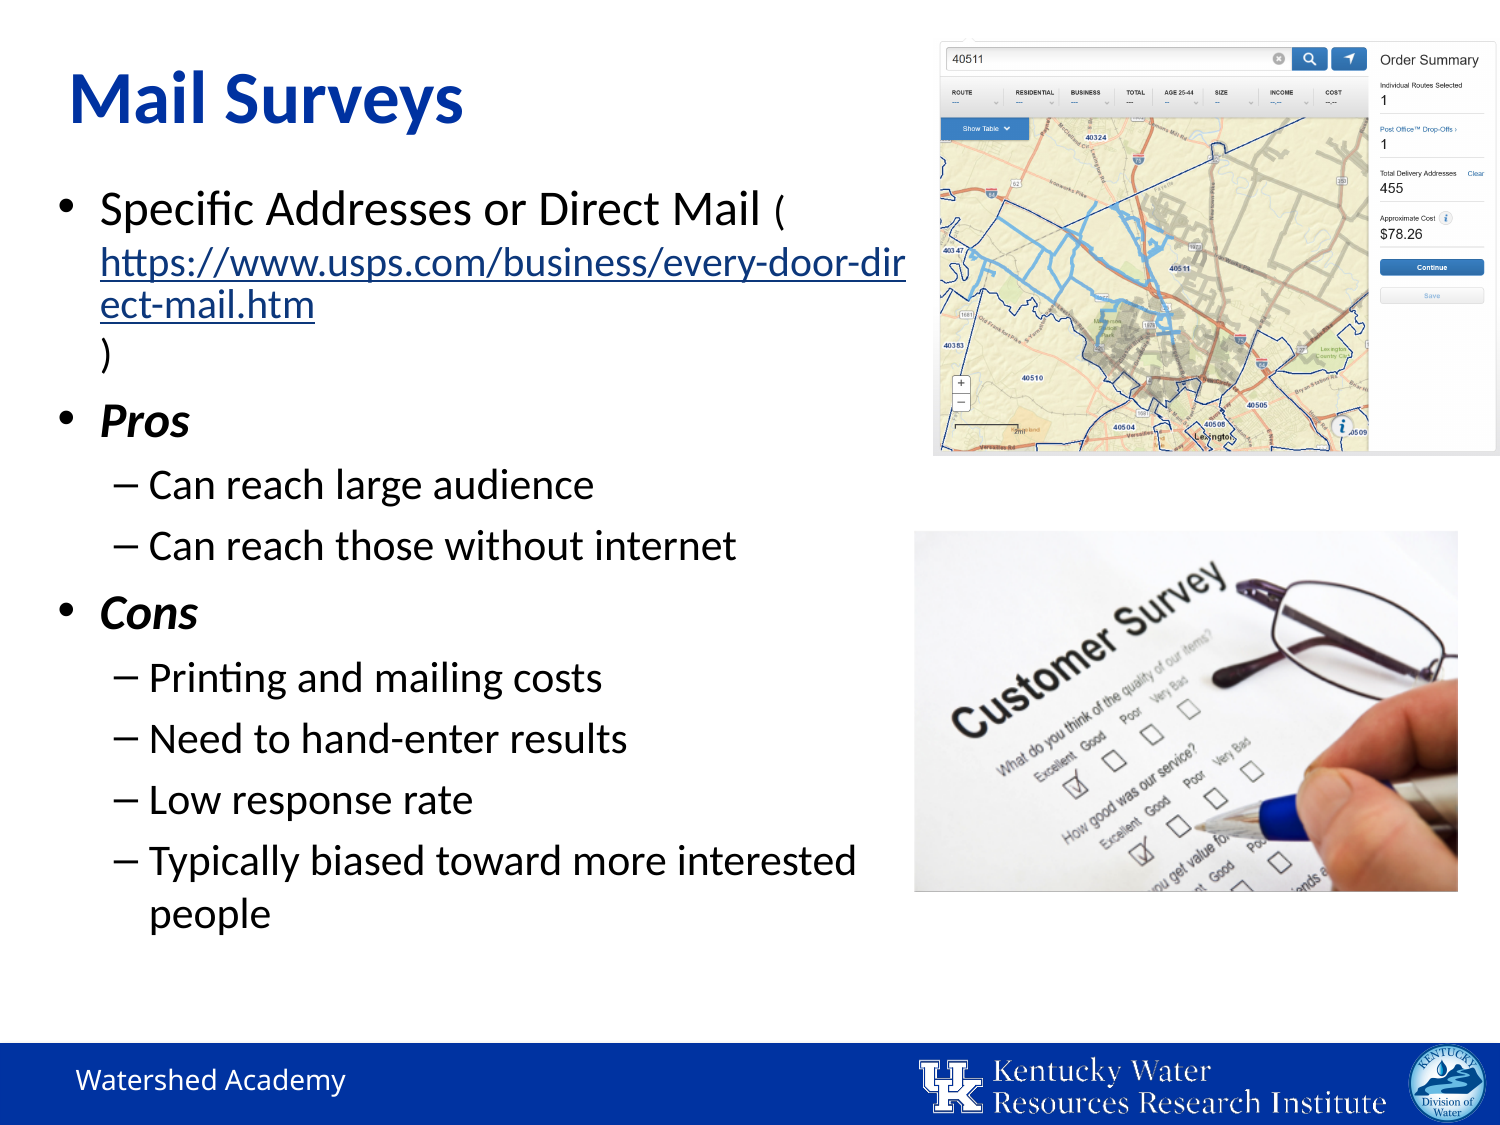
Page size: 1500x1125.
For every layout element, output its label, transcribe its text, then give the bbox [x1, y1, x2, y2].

picture [909, 1048, 1401, 1123]
title Mail Surveys [53, 0, 1403, 167]
picture [1408, 1043, 1487, 1123]
picture [932, 38, 1500, 457]
picture [914, 530, 1458, 893]
list Specific Addresses or Direct Mail (https://www.usps.com/business/every-door-direct-mail.htm) Pros Can reach large audience Can reach those without internet Cons Printing and mailing costs Need to hand-enter results Low response rate Typically biased toward more interested people [42, 167, 934, 1013]
